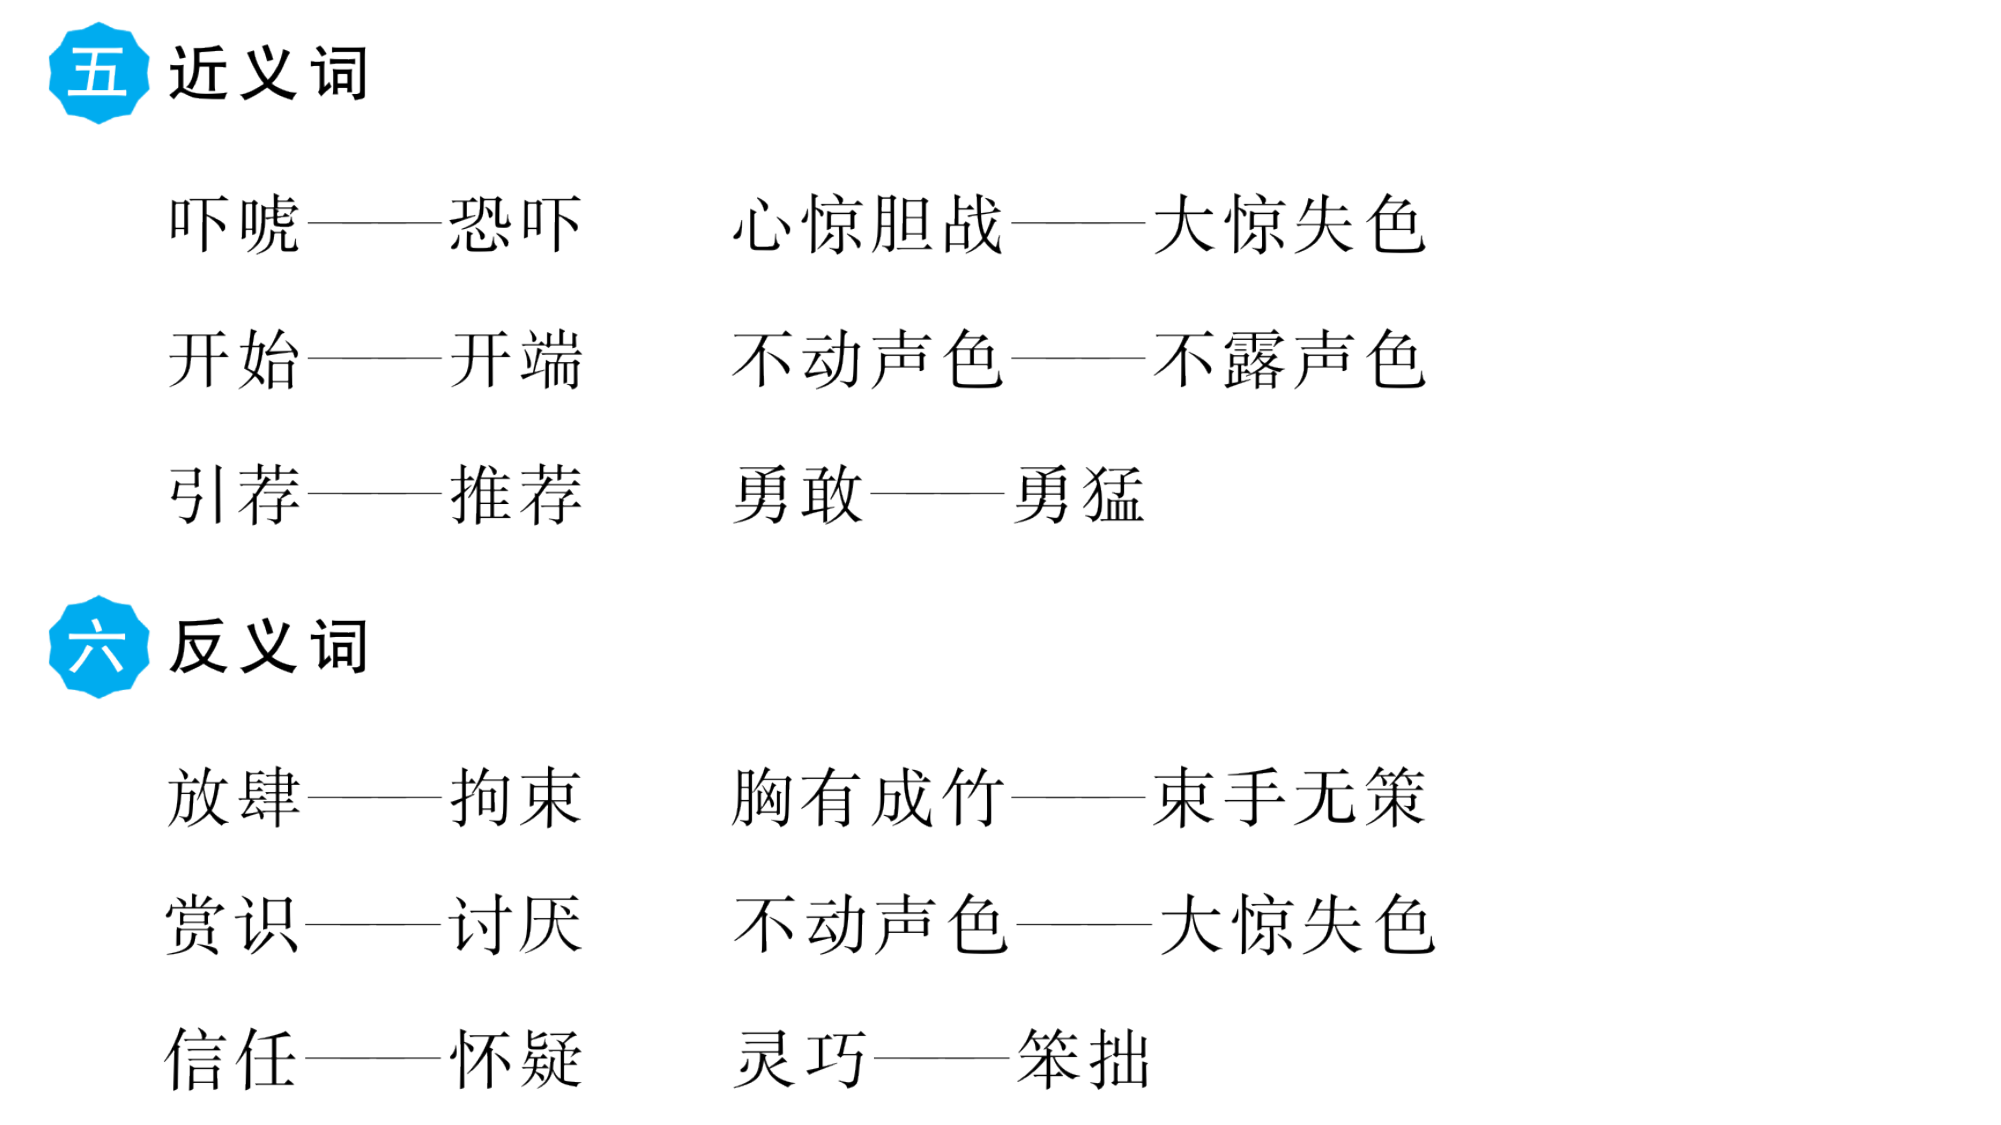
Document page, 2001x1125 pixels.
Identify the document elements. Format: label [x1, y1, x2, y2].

picture [43, 0, 1634, 859]
picture [158, 871, 1814, 1123]
